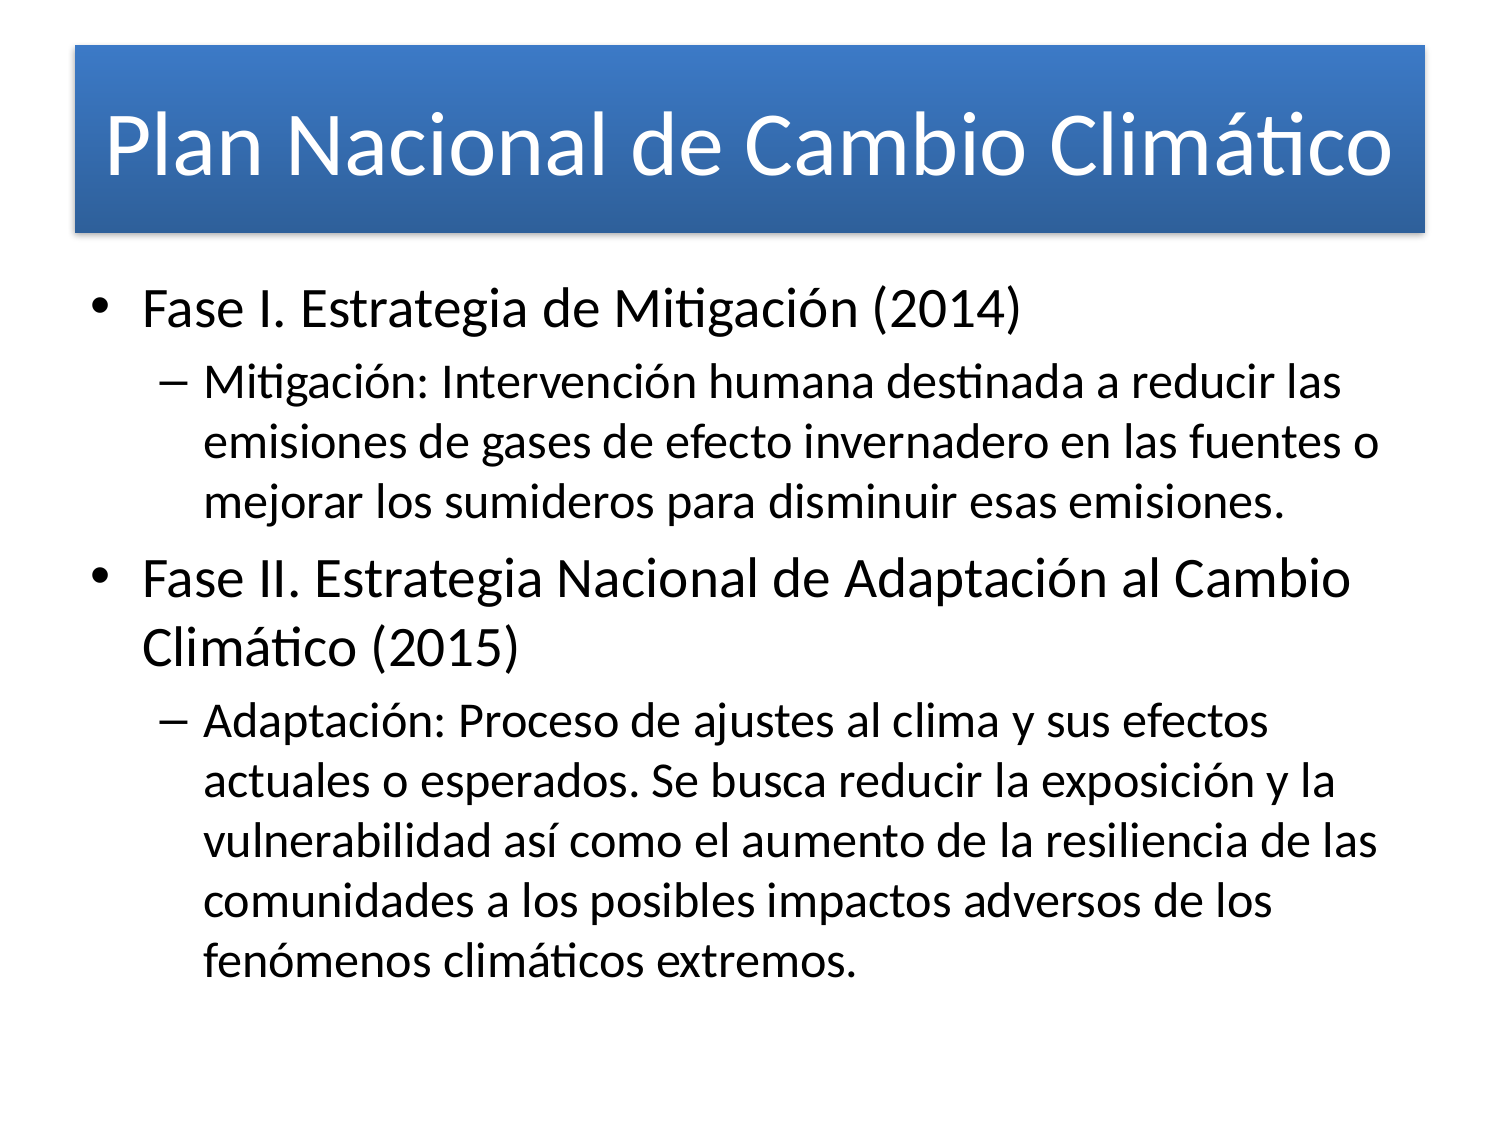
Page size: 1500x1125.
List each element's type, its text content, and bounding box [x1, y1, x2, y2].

title Plan Nacional de Cambio Climático [75, 45, 1425, 233]
list Fase I. Estrategia de Mitigación (2014) Mitigación: Intervención humana destinada a reducir las emisiones de gases de efecto invernadero en las fuentes o mejorar los sumideros para disminuir esas emisiones. Fase II. Estrategia Nacional de Adaptación al Cambio Climático (2015) Adaptación: Proceso de ajustes al clima y sus efectos actuales o esperados. Se busca reducir la exposición y la vulnerabilidad así como el aumento de la resiliencia de las comunidades a los posibles impactos adversos de los fenómenos climáticos extremos. [75, 262, 1425, 1005]
